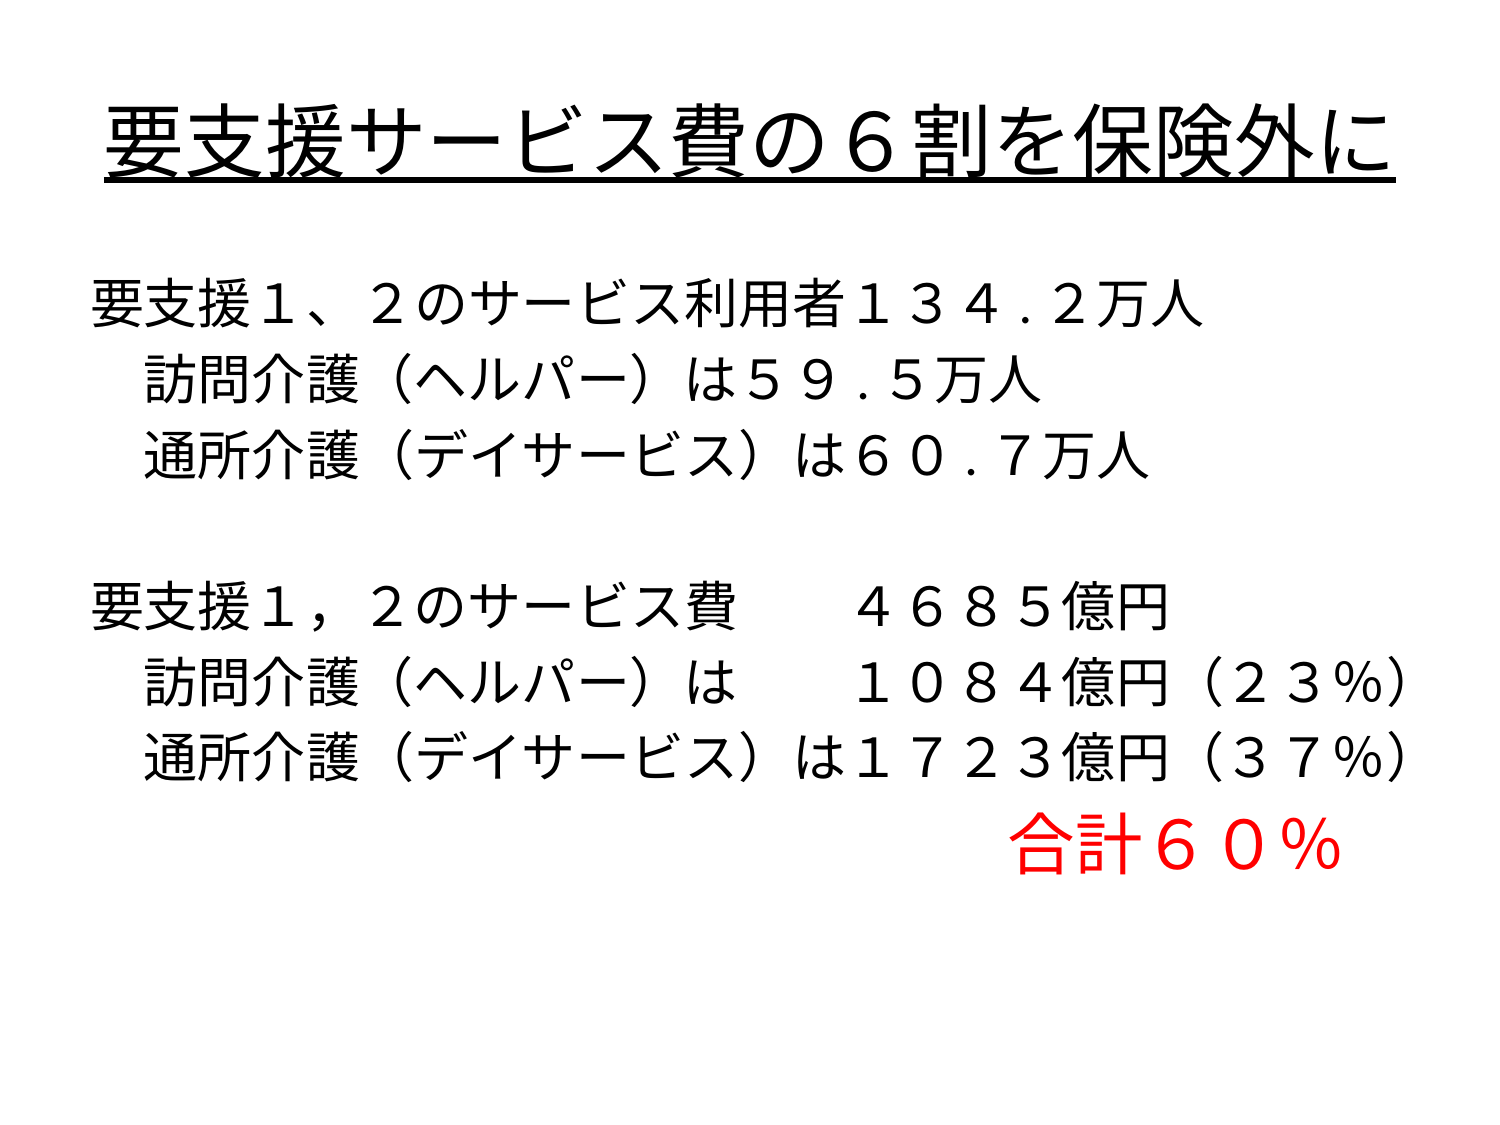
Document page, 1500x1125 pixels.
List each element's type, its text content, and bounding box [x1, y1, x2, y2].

title 要支援サービス費の６割を保険外に [75, 45, 1425, 233]
list 要支援１、２のサービス利用者１３４.２万人 訪問介護（ヘルパー）は５９.５万人 通所介護（デイサービス）は６０.７万人 要支援１，２のサービス費 ４６８５億円 訪問介護（ヘルパー）は １０８４億円（２３％） 通所介護（デイサービス）は１７２３億円（３７％） 合計６０％ [75, 262, 1459, 1005]
